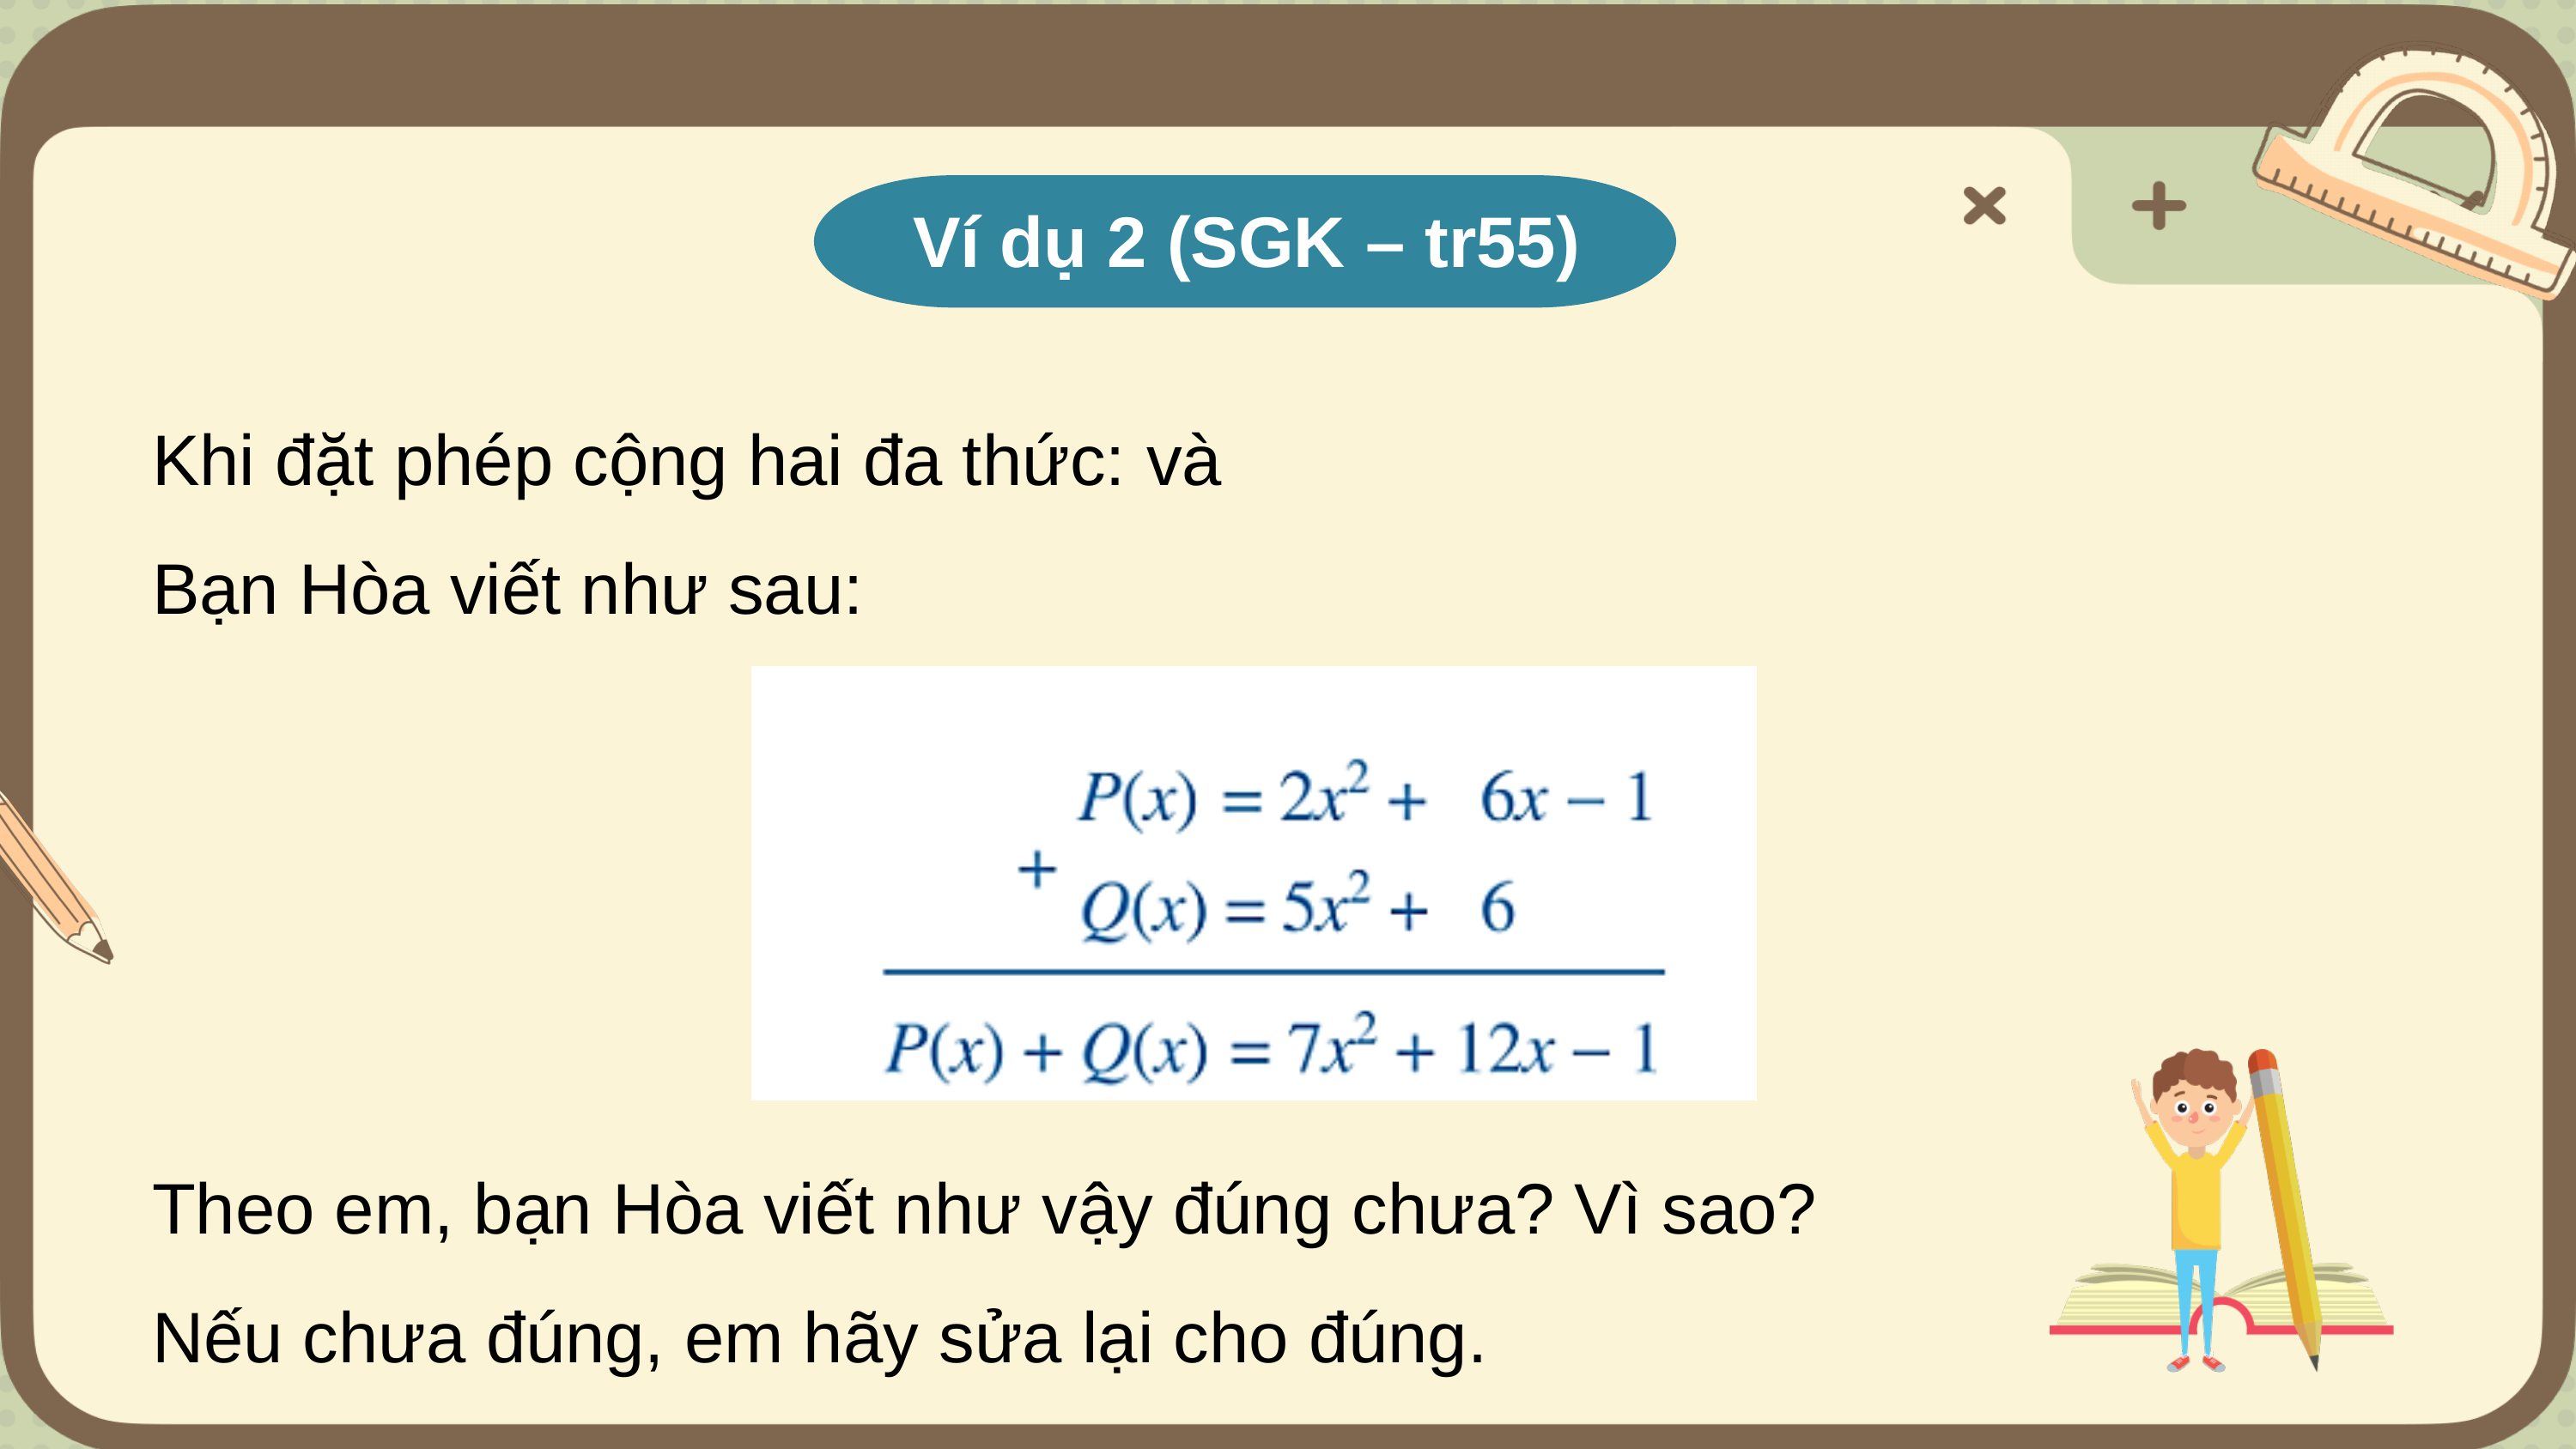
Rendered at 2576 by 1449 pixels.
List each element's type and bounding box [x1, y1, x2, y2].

picture [0, 0, 2576, 1449]
text_box [815, 176, 1675, 306]
